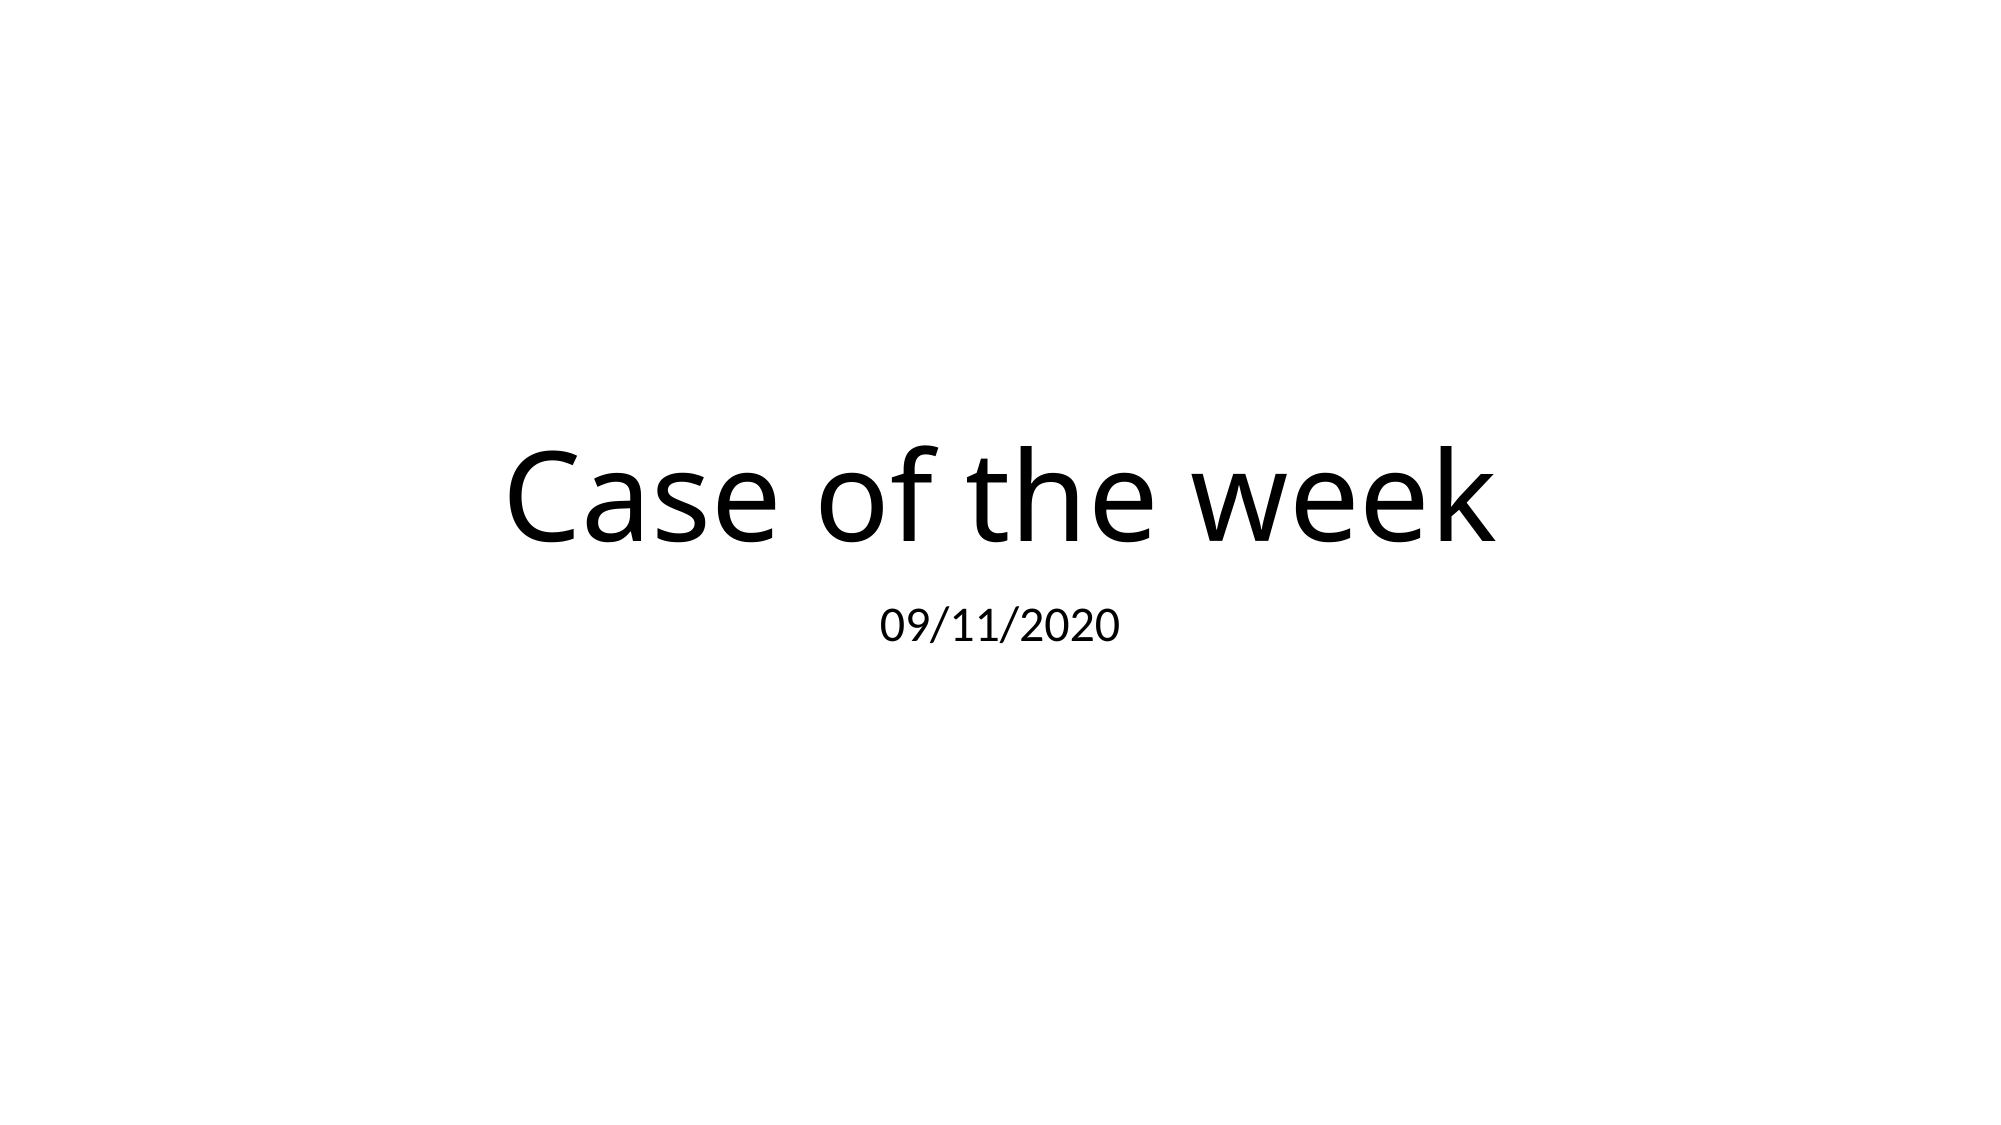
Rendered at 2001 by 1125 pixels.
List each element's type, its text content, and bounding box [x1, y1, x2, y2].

subtitle 09/11/2020 [249, 590, 1750, 863]
title Case of the week [249, 184, 1750, 576]
